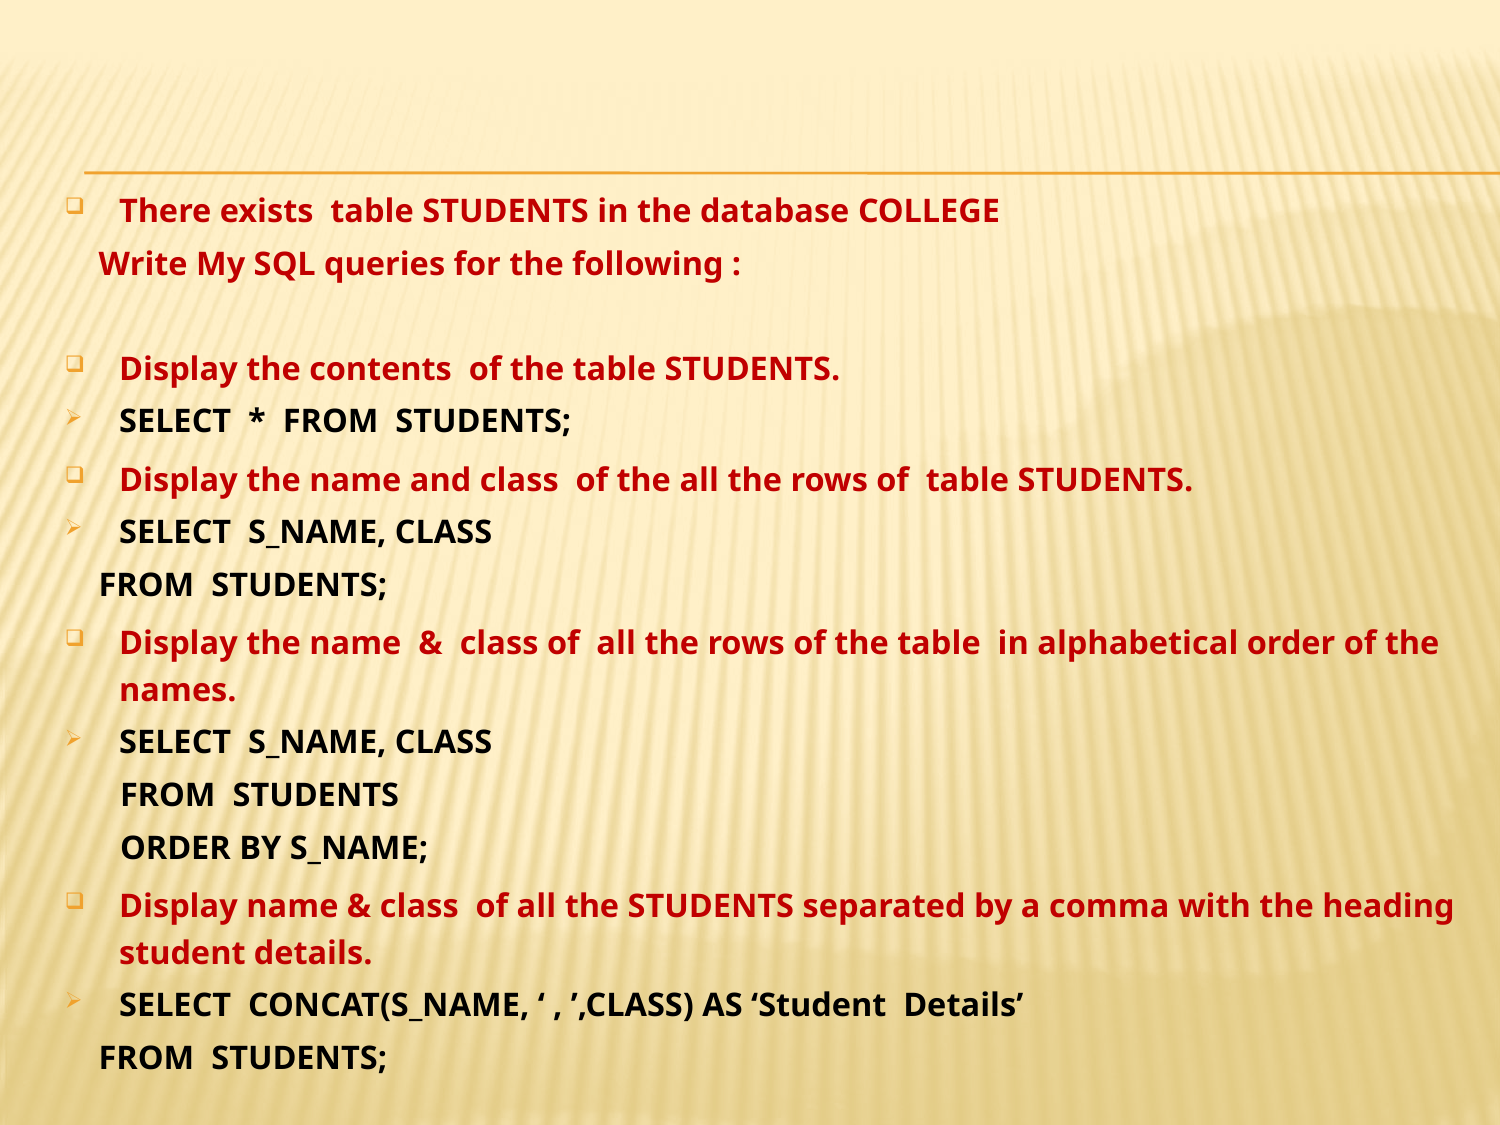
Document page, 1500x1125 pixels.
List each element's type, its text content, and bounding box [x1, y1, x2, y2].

list There exists table STUDENTS in the database COLLEGE Write My SQL queries for the following : Display the contents of the table STUDENTS. SELECT * FROM STUDENTS; Display the name and class of the all the rows of table STUDENTS. SELECT S_NAME, CLASS FROM STUDENTS; Display the name & class of all the rows of the table in alphabetical order of the names. SELECT S_NAME, CLASS FROM STUDENTS ORDER BY S_NAME; Display name & class of all the STUDENTS separated by a comma with the heading student details. SELECT CONCAT(S_NAME, ‘ , ’,CLASS) AS ‘Student Details’ FROM STUDENTS; [50, 174, 1475, 1088]
